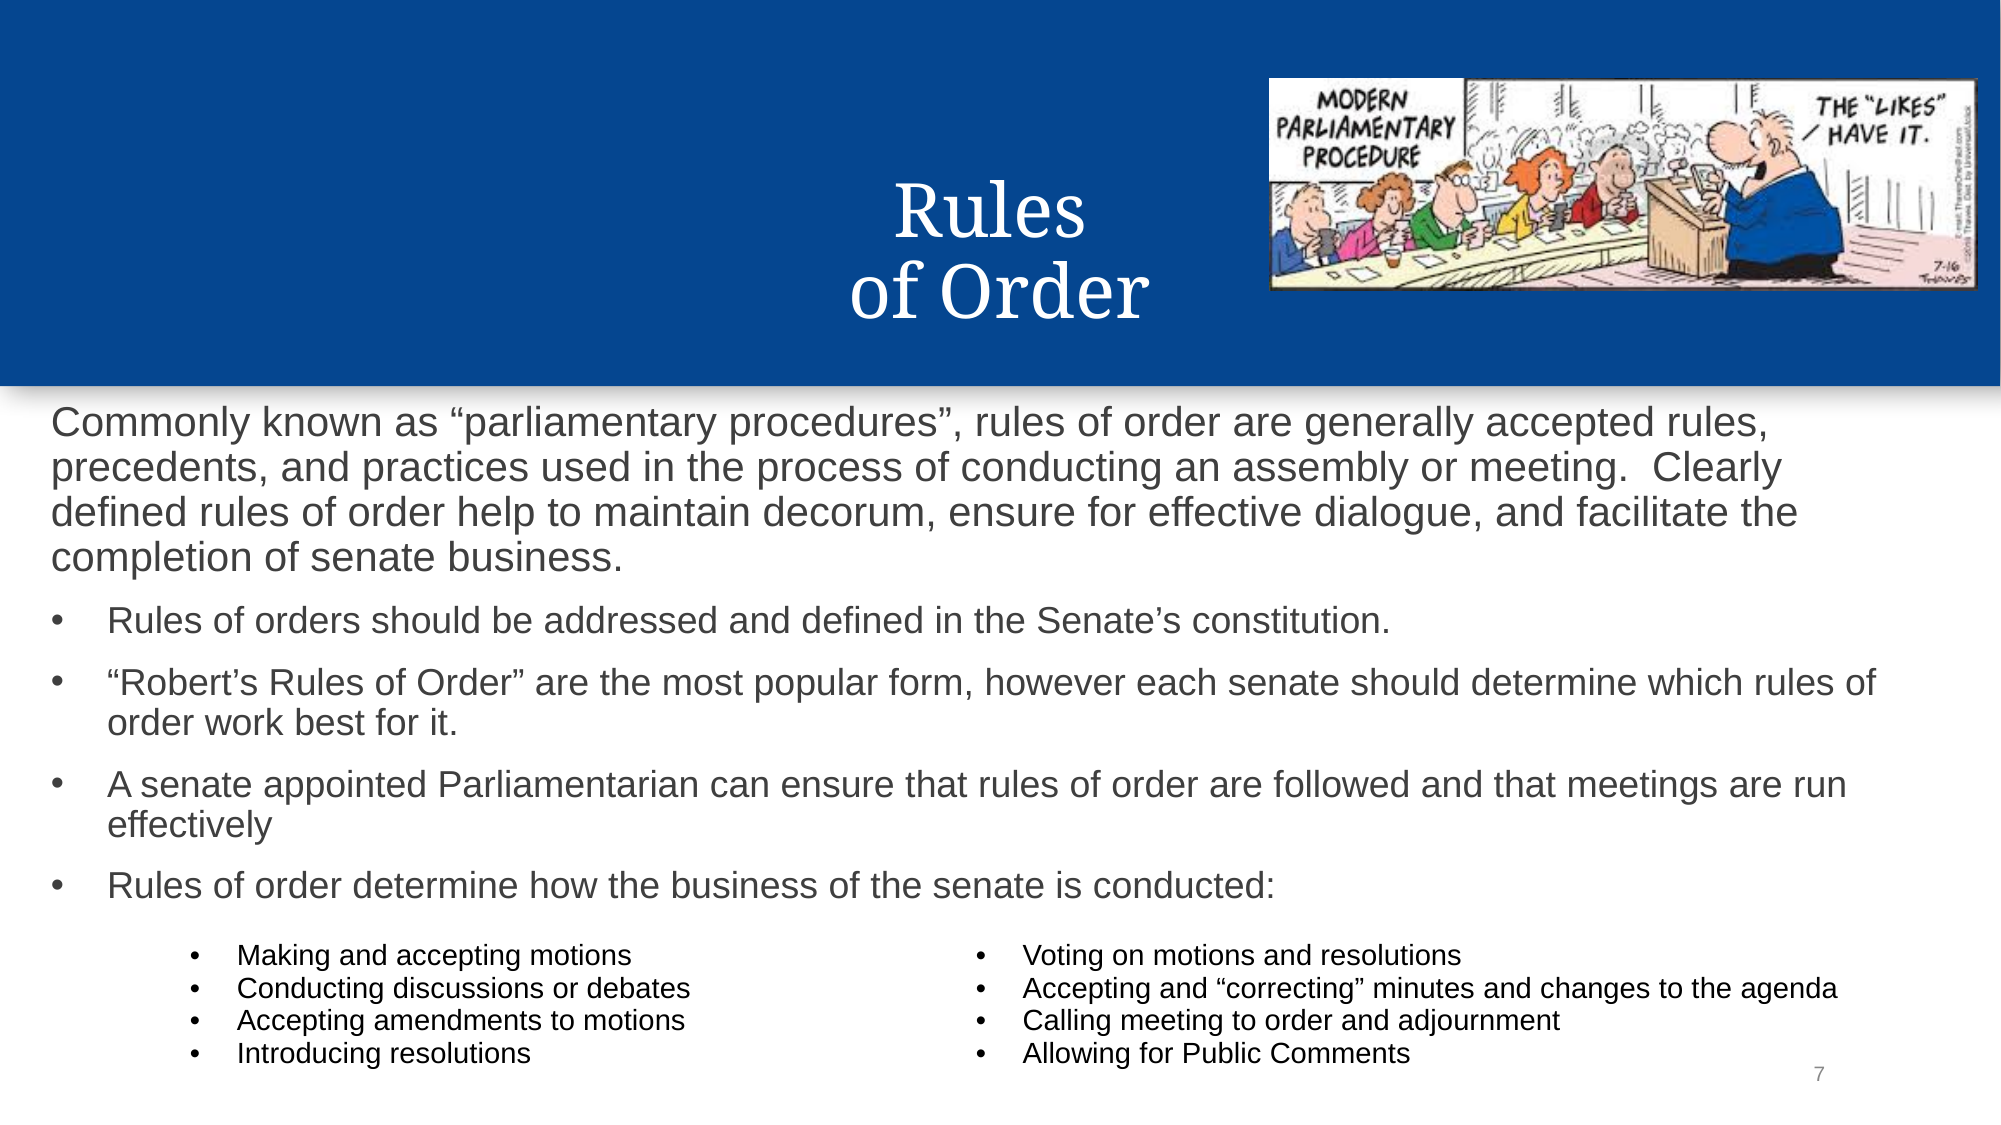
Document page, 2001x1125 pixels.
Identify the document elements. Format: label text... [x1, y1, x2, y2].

picture [1269, 77, 1978, 291]
table_header Making and accepting motions Conducting discussions or debates Accepting amendments to motions Introducing resolutions [176, 932, 960, 1125]
table_header Voting on motions and resolutions Accepting and “correcting” minutes and changes to the agenda Calling meeting to order and adjournment Allowing for Public Comments [962, 932, 1857, 1125]
title Rules of Order [174, 66, 1825, 343]
list Commonly known as “parliamentary procedures”, rules of order are generally accepted rules, precedents, and practices used in the process of conducting an assembly or meeting. Clearly defined rules of order help to maintain decorum, ensure for effective dialogue, and facilitate the completion of senate business. Rules of orders should be addressed and defined in the Senate’s constitution. “Robert’s Rules of Order” are the most popular form, however each senate should determine which rules of order work best for it. A senate appointed Parliamentarian can ensure that rules of order are followed and that meetings are run effectively Rules of order determine how the business of the senate is conducted: [35, 393, 1907, 1073]
